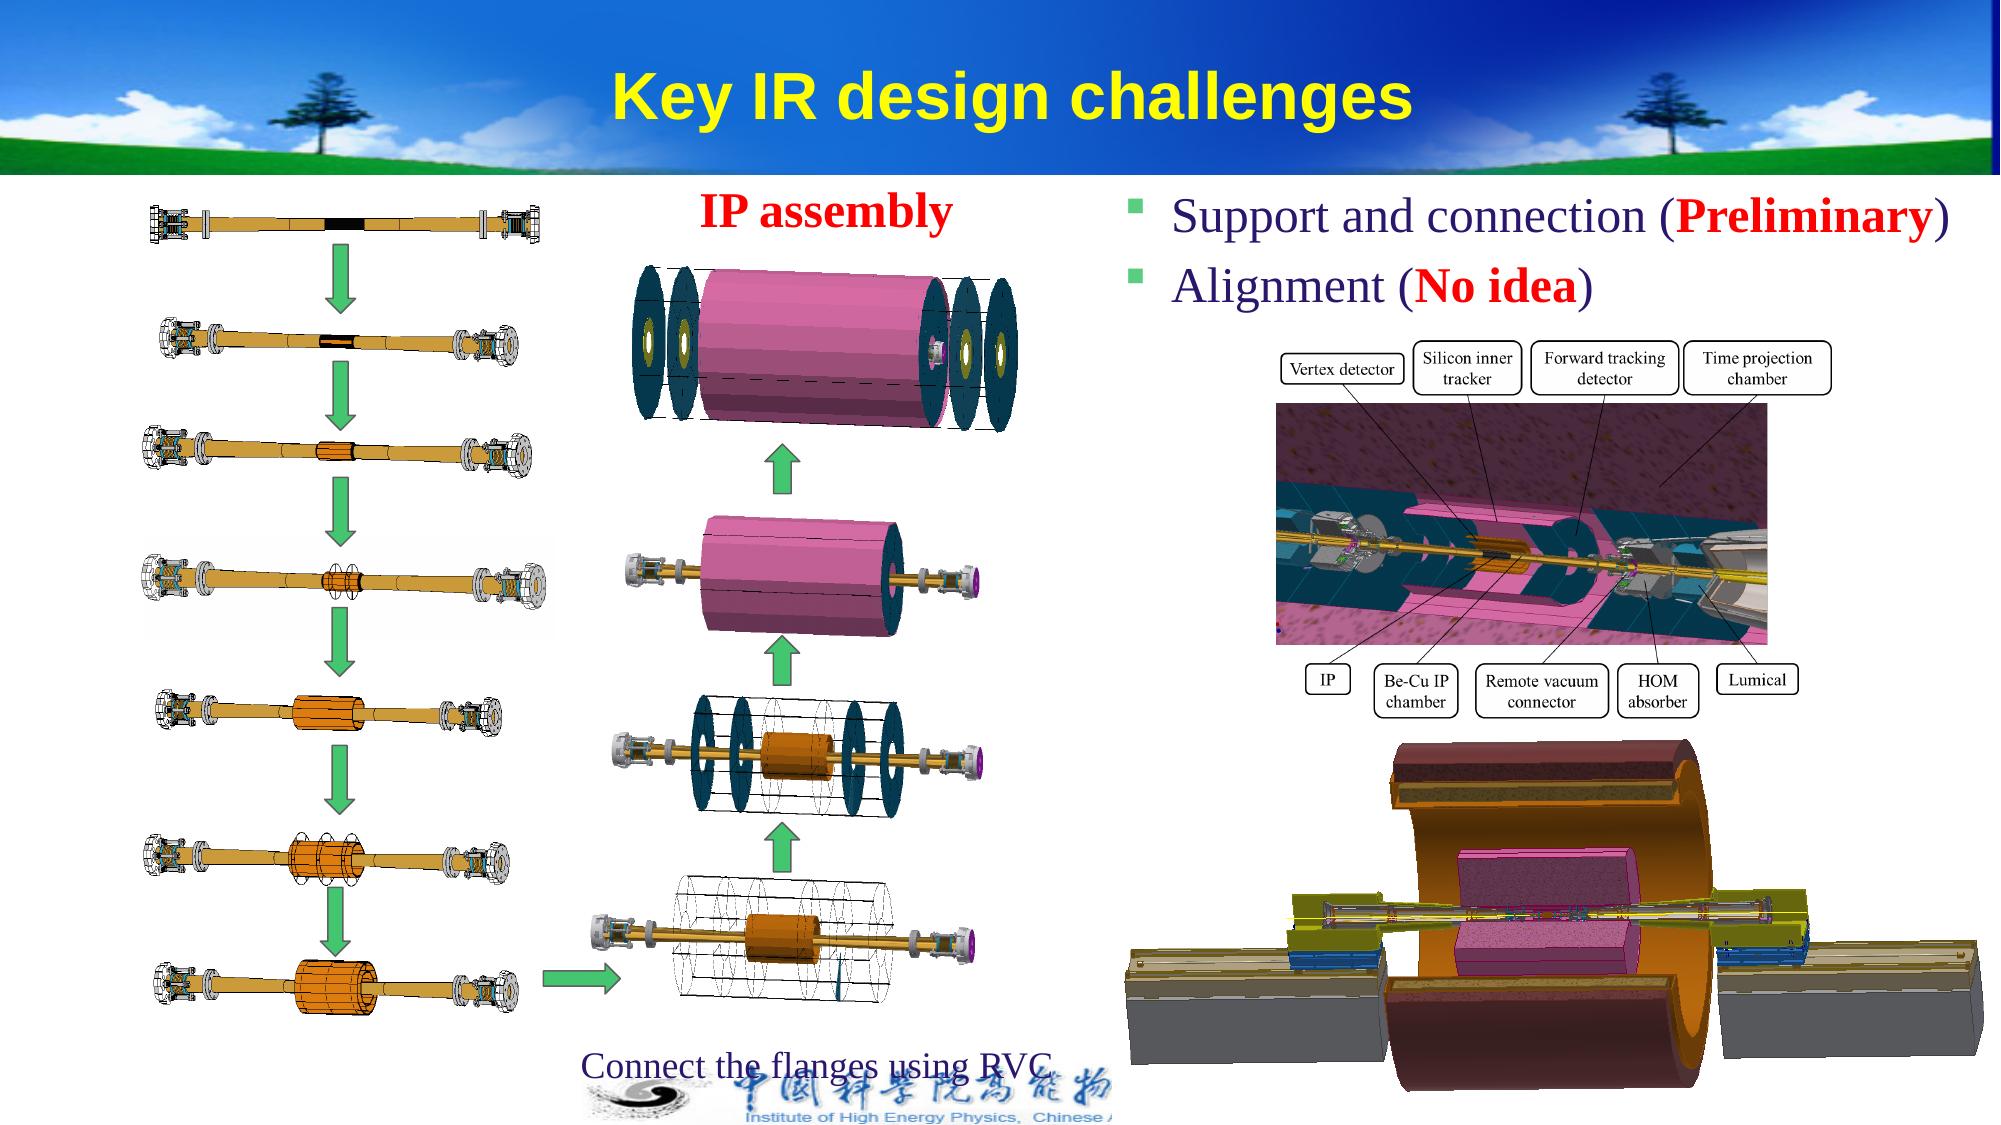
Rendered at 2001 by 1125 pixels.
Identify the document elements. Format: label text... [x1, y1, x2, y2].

picture [0, 0, 2000, 175]
text_box Connect the flanges using RVC [565, 1033, 1069, 1094]
text_box Key IR design challenges [91, 45, 1935, 141]
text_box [112, 181, 1035, 1040]
text_box IP assembly [523, 170, 1130, 245]
picture [582, 340, 1993, 1125]
list Support and connection (Preliminary) Alignment (No idea) [1035, 175, 1981, 345]
